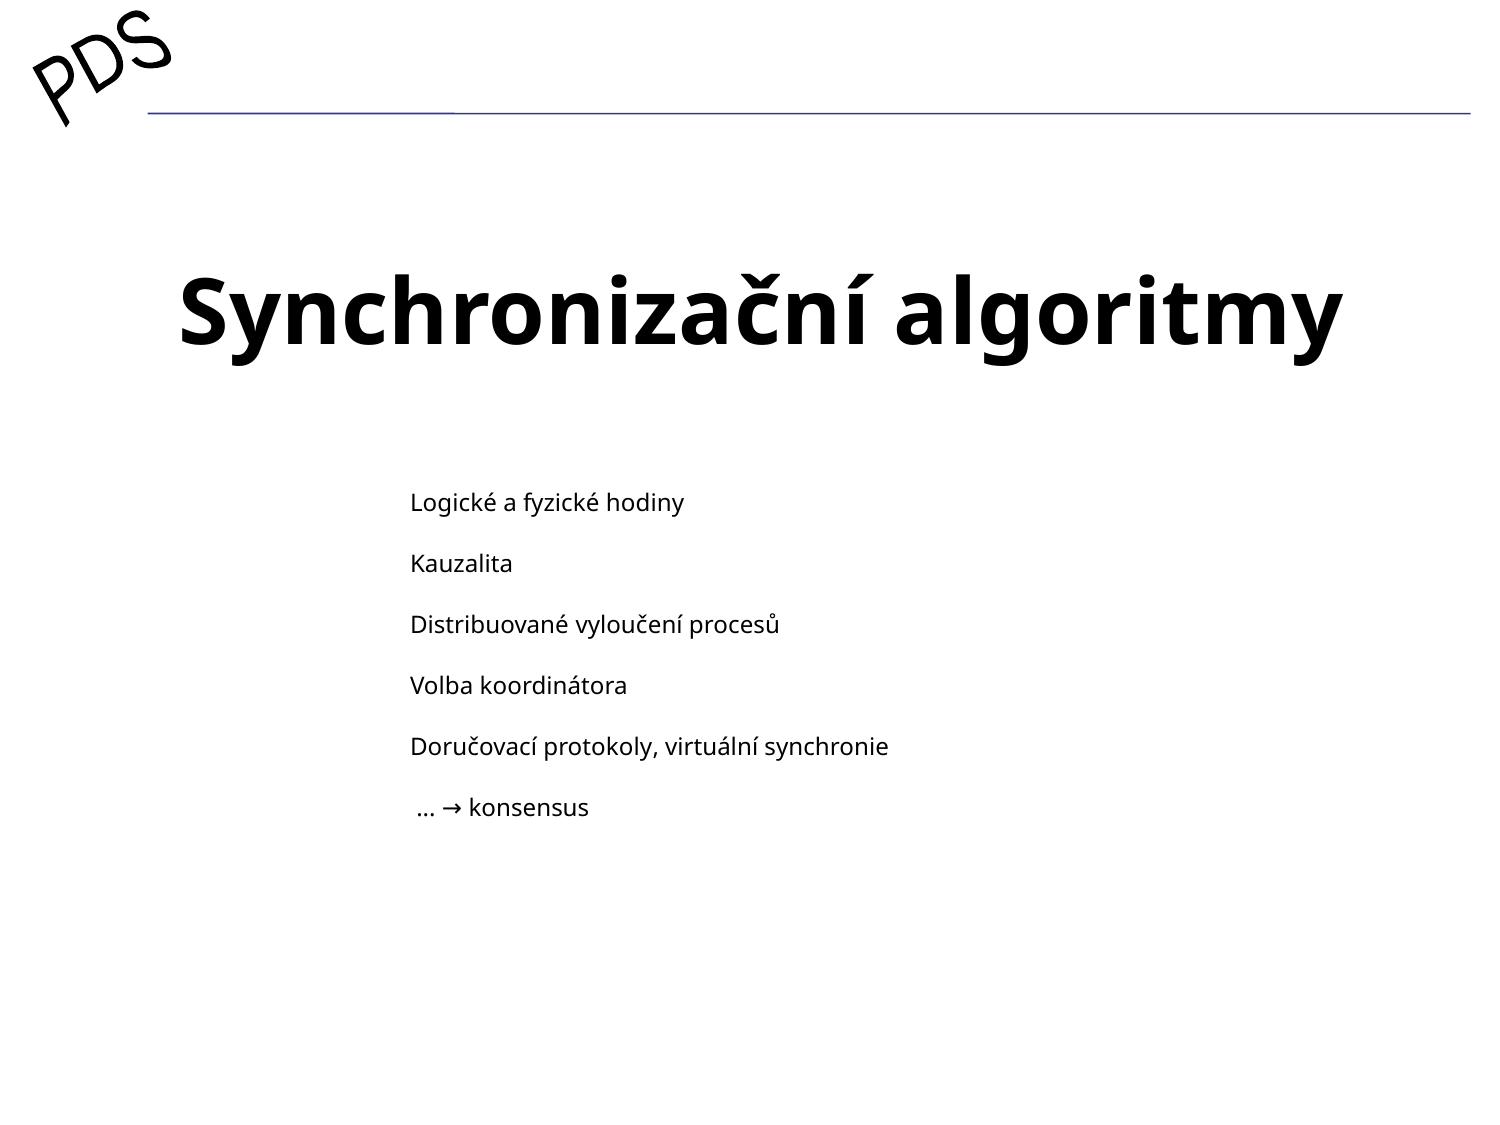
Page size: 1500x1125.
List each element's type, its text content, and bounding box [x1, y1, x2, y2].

list Synchronizační algoritmy [123, 184, 1399, 431]
text_box Logické a fyzické hodiny Kauzalita Distribuované vyloučení procesů Volba koordinátora Doručovací protokoly, virtuální synchronie ... → konsensus [395, 456, 1270, 981]
